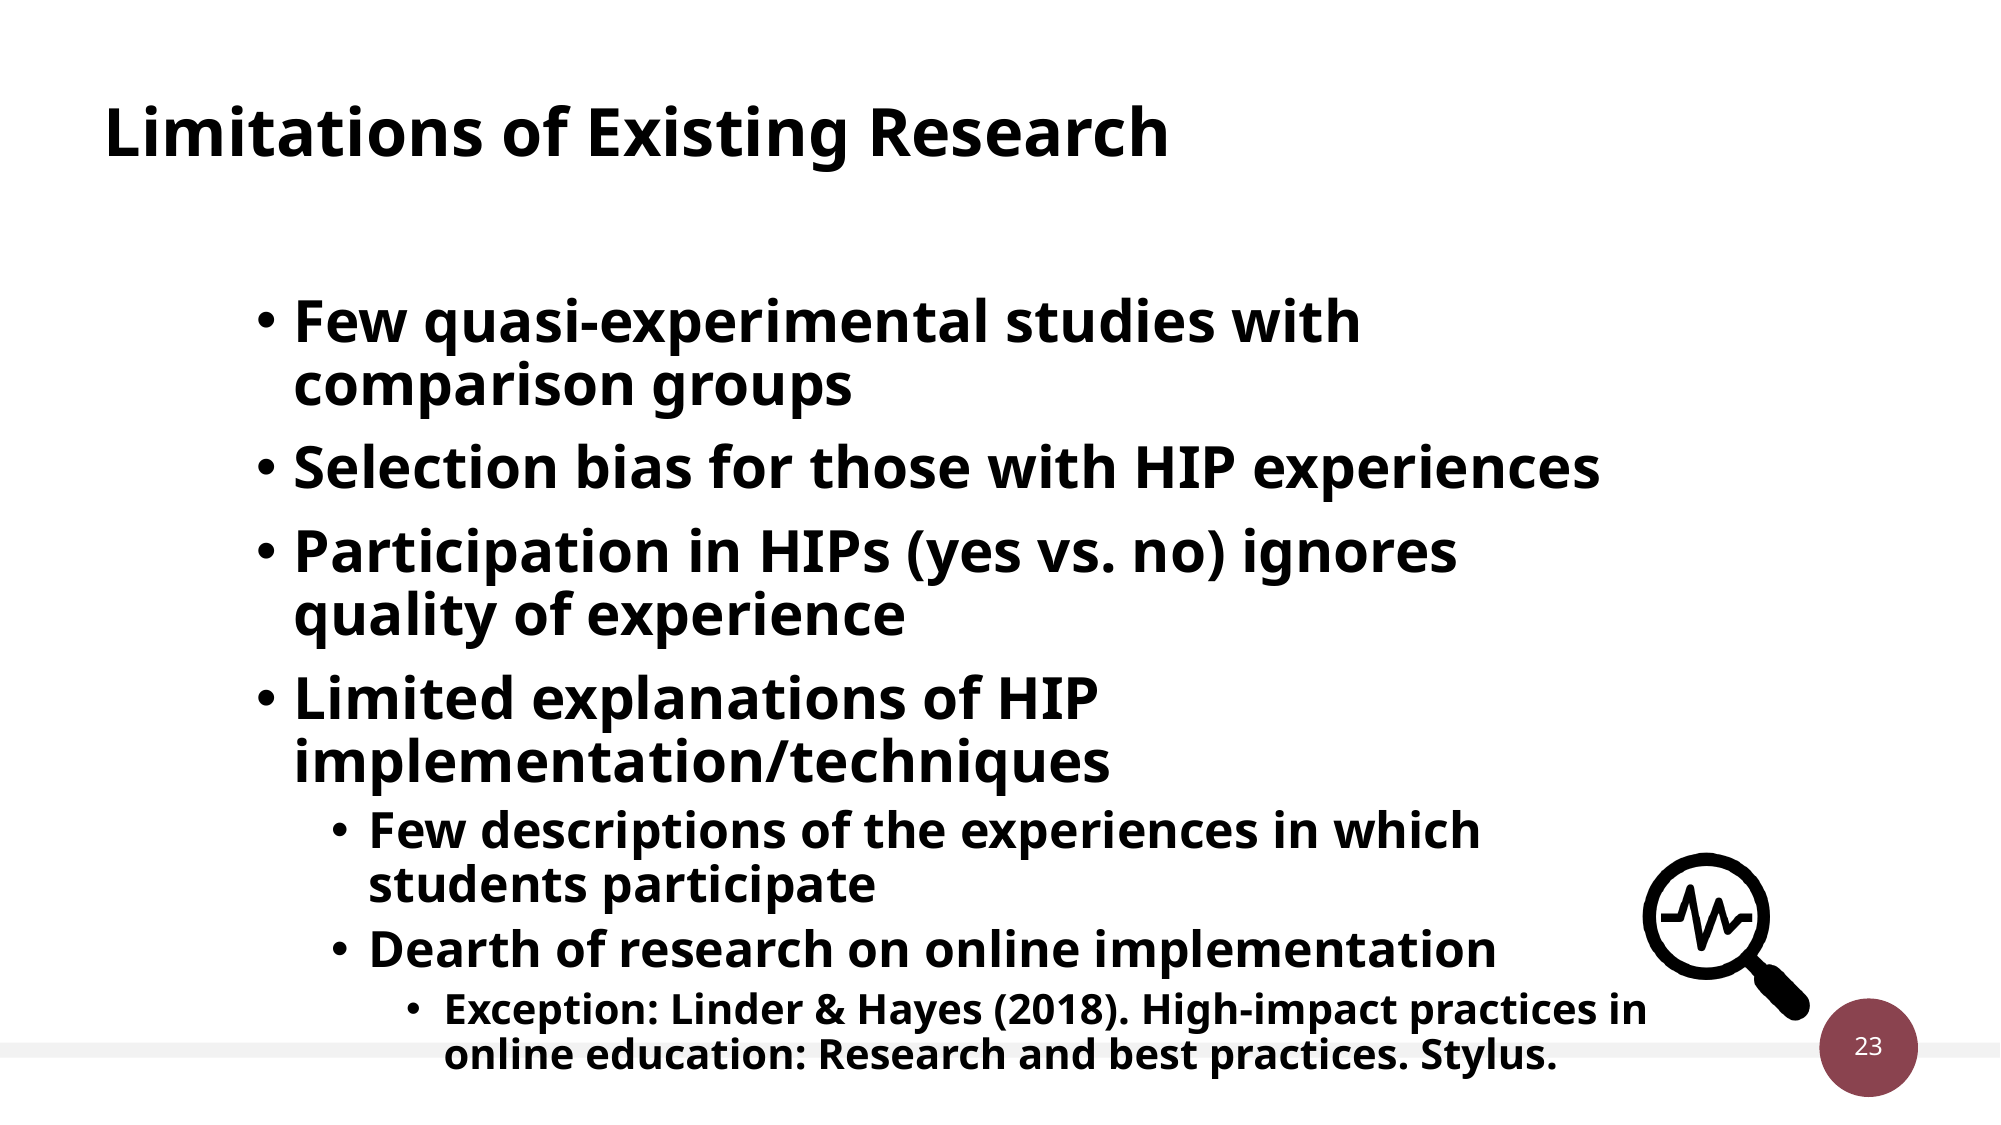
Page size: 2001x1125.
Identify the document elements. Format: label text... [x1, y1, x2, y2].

title Limitations of Existing Research [103, 91, 1879, 228]
picture [1626, 835, 1829, 1038]
list Few quasi-experimental studies with comparison groups Selection bias for those with HIP experiences Participation in HIPs (yes vs. no) ignores quality of experience Limited explanations of HIP implementation/techniques Few descriptions of the experiences in which students participate Dearth of research on online implementation Exception: Linder & Hayes (2018). High-impact practices in online education: Research and best practices. Stylus. [256, 284, 1657, 982]
